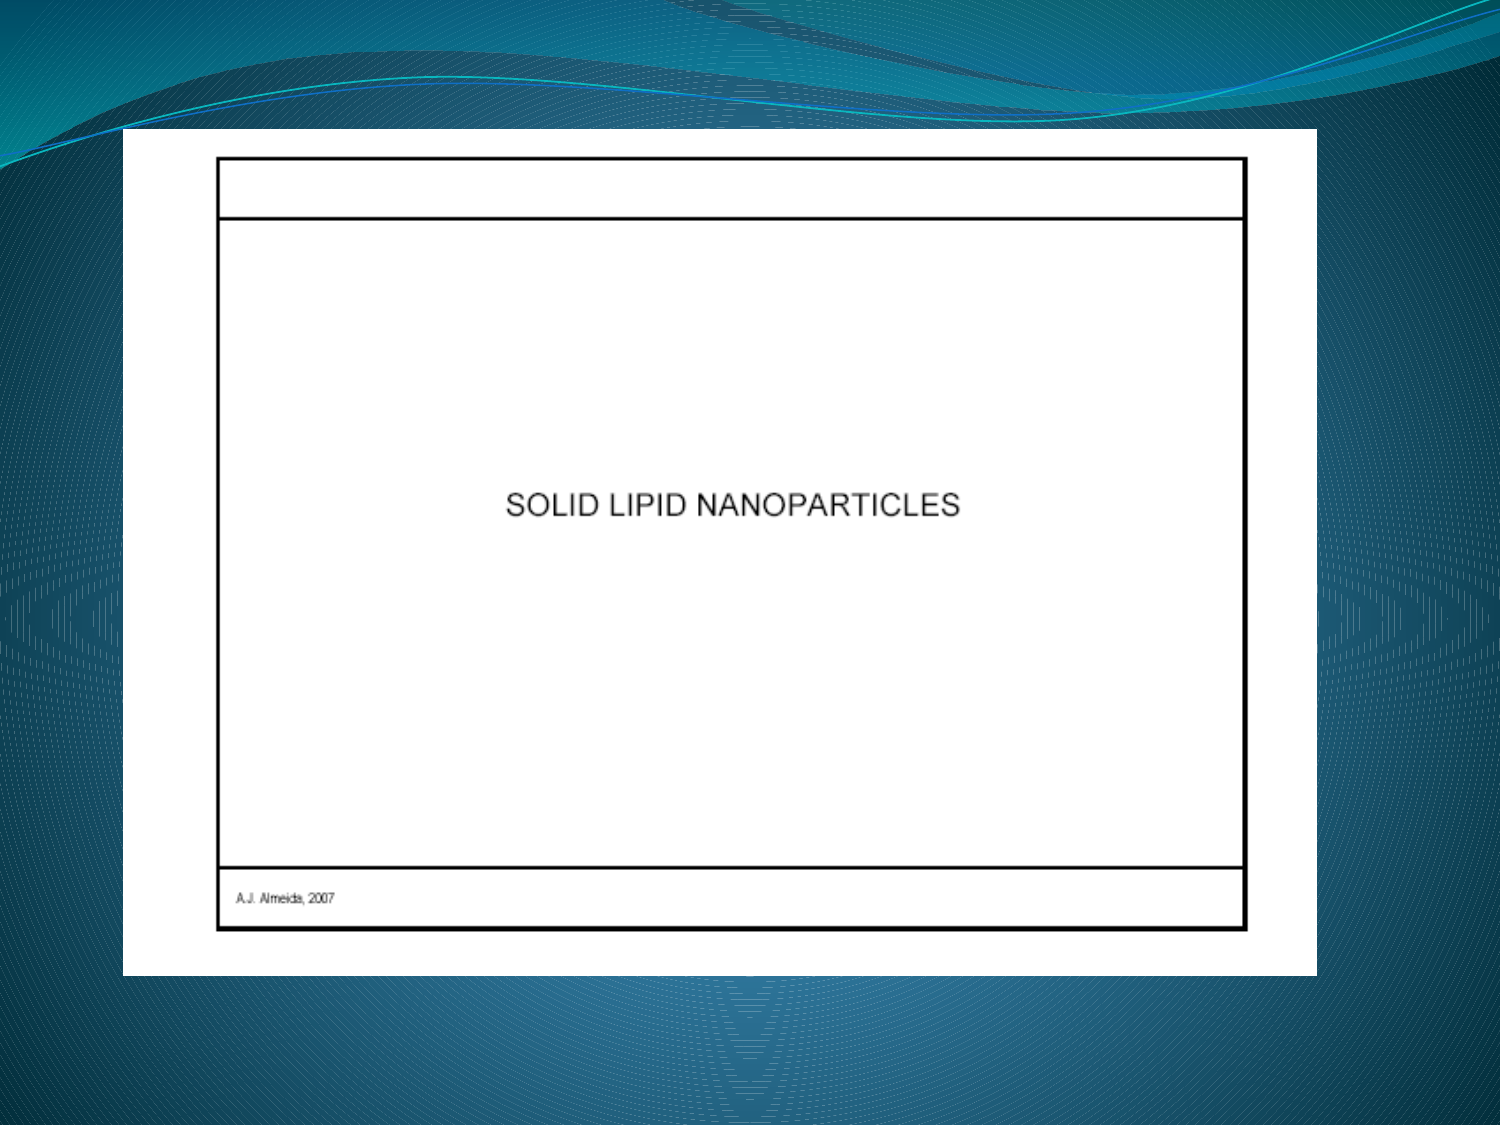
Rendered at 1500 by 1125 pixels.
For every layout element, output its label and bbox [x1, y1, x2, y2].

title [122, 129, 1318, 977]
